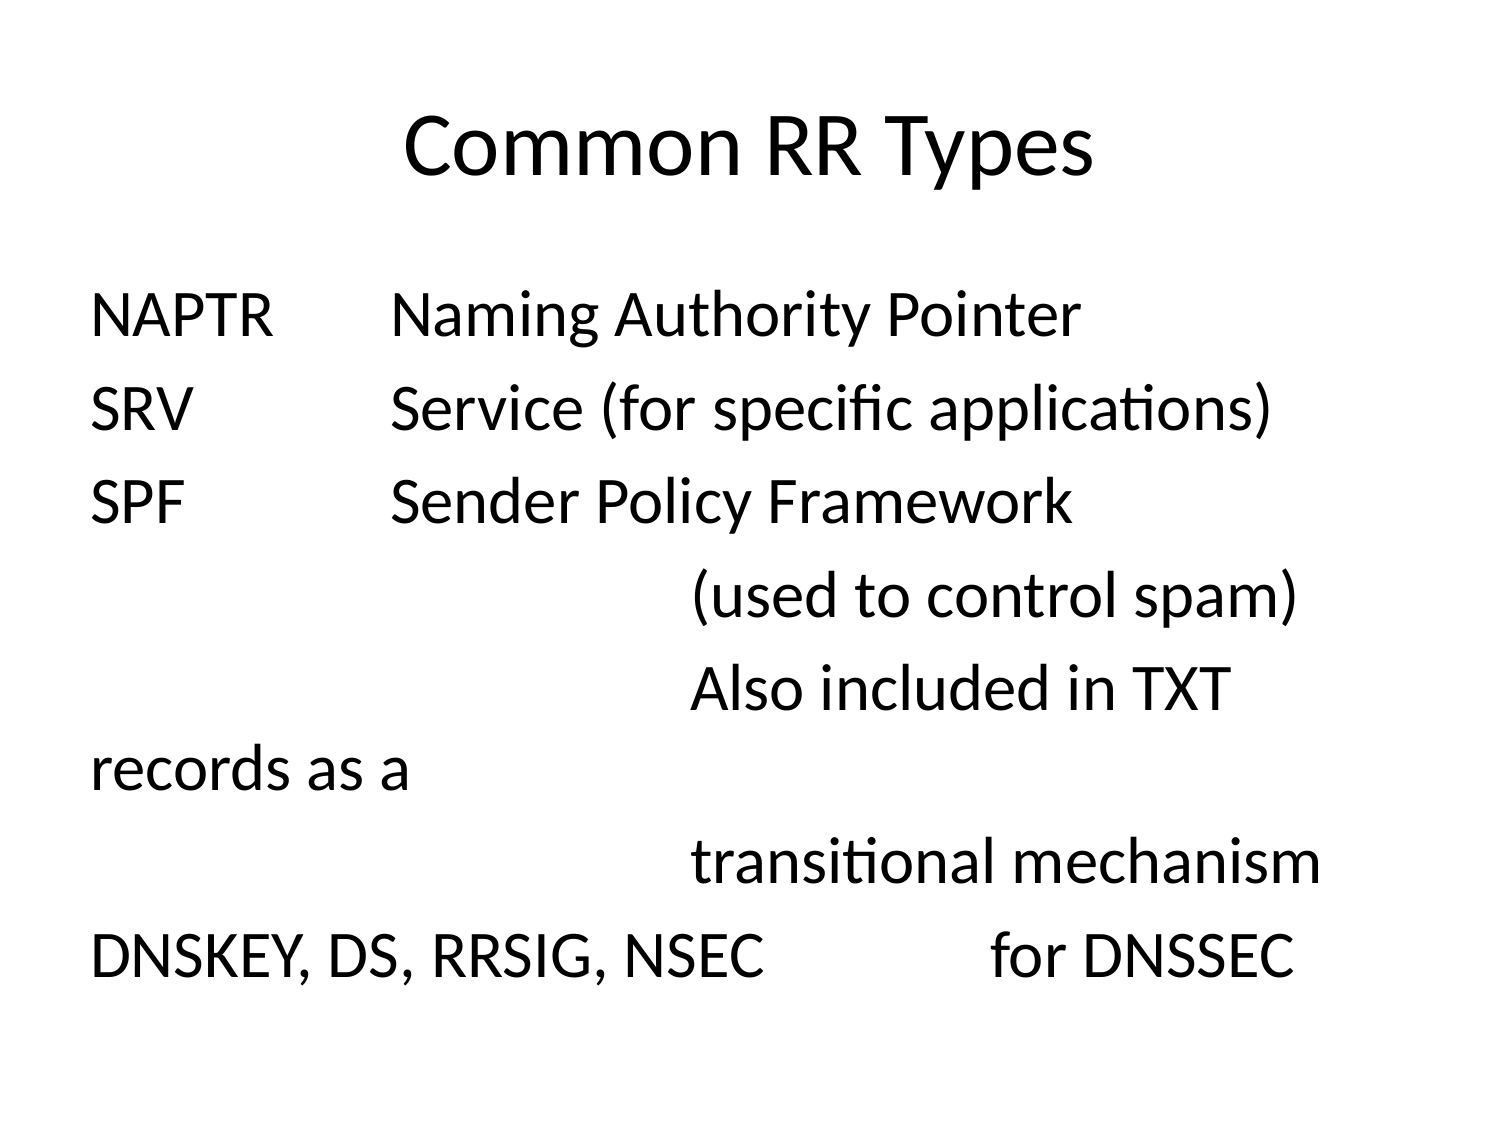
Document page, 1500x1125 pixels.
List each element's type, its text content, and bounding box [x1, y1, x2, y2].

title Common RR Types [75, 45, 1425, 233]
list NAPTR Naming Authority Pointer SRV Service (for specific applications) SPF Sender Policy Framework (used to control spam) Also included in TXT records as a transitional mechanism DNSKEY, DS, RRSIG, NSEC for DNSSEC [75, 262, 1425, 1005]
